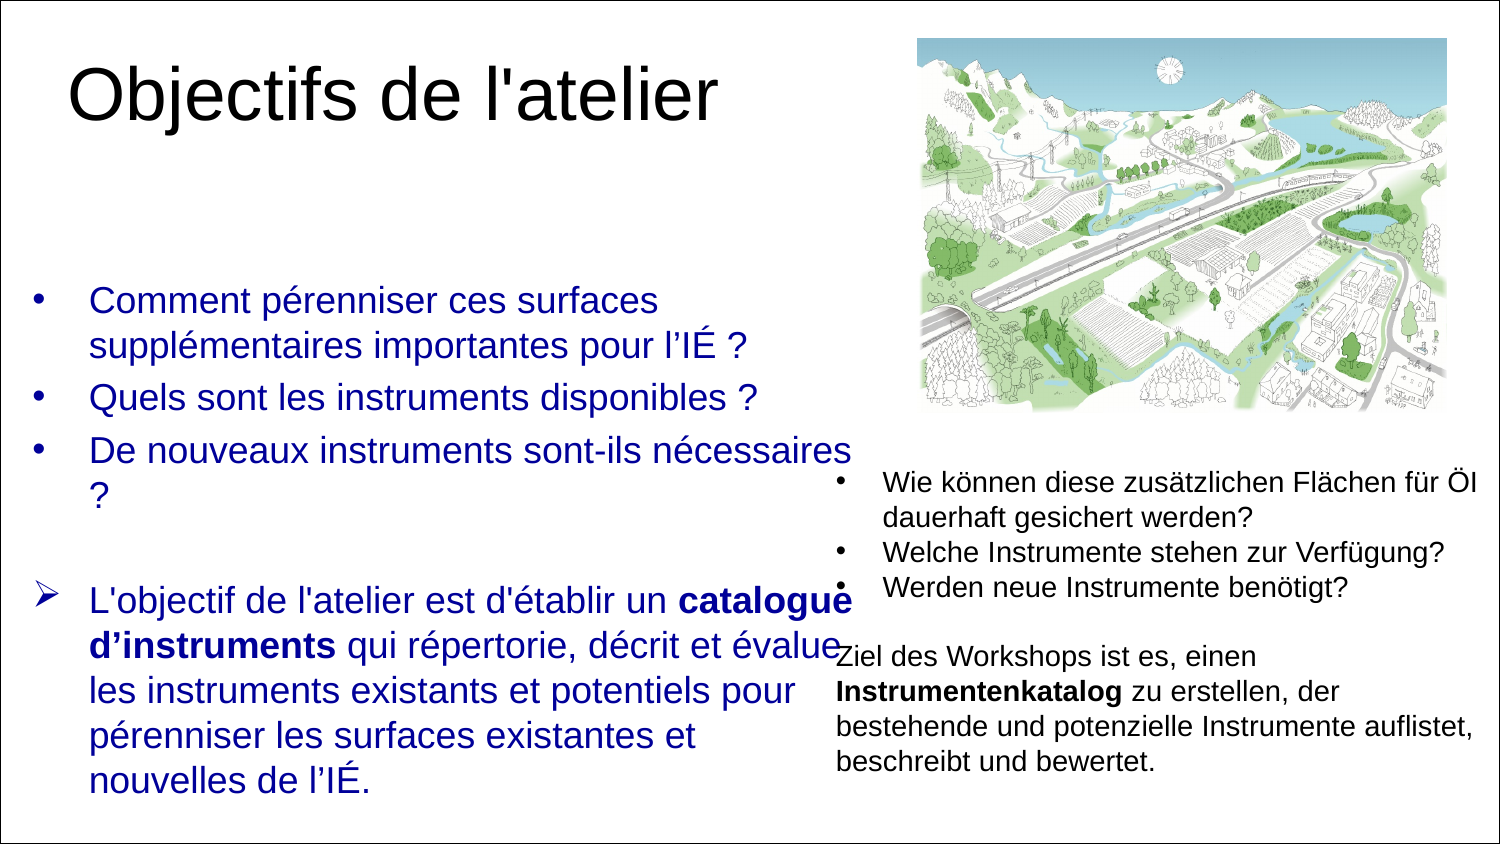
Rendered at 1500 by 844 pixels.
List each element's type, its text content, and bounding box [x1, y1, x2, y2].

list Comment pérenniser ces surfaces supplémentaires importantes pour l’IÉ ? Quels sont les instruments disponibles ? De nouveaux instruments sont-ils nécessaires ? L'objectif de l'atelier est d'établir un catalogue d’instruments qui répertorie, décrit et évalue les instruments existants et potentiels pour pérenniser les surfaces existantes et nouvelles de l’IÉ. [17, 268, 869, 844]
picture [916, 37, 1448, 414]
text_box Objectifs de l'atelier [53, 38, 914, 143]
text_box Wie können diese zusätzlichen Flächen für ÖI dauerhaft gesichert werden? Welche Instrumente stehen zur Verfügung? Werden neue Instrumente benötigt? Ziel des Workshops ist es, einen Instrumentenkatalog zu erstellen, der bestehende und potenzielle Instrumente auflistet, beschreibt und bewertet. [821, 455, 1500, 785]
